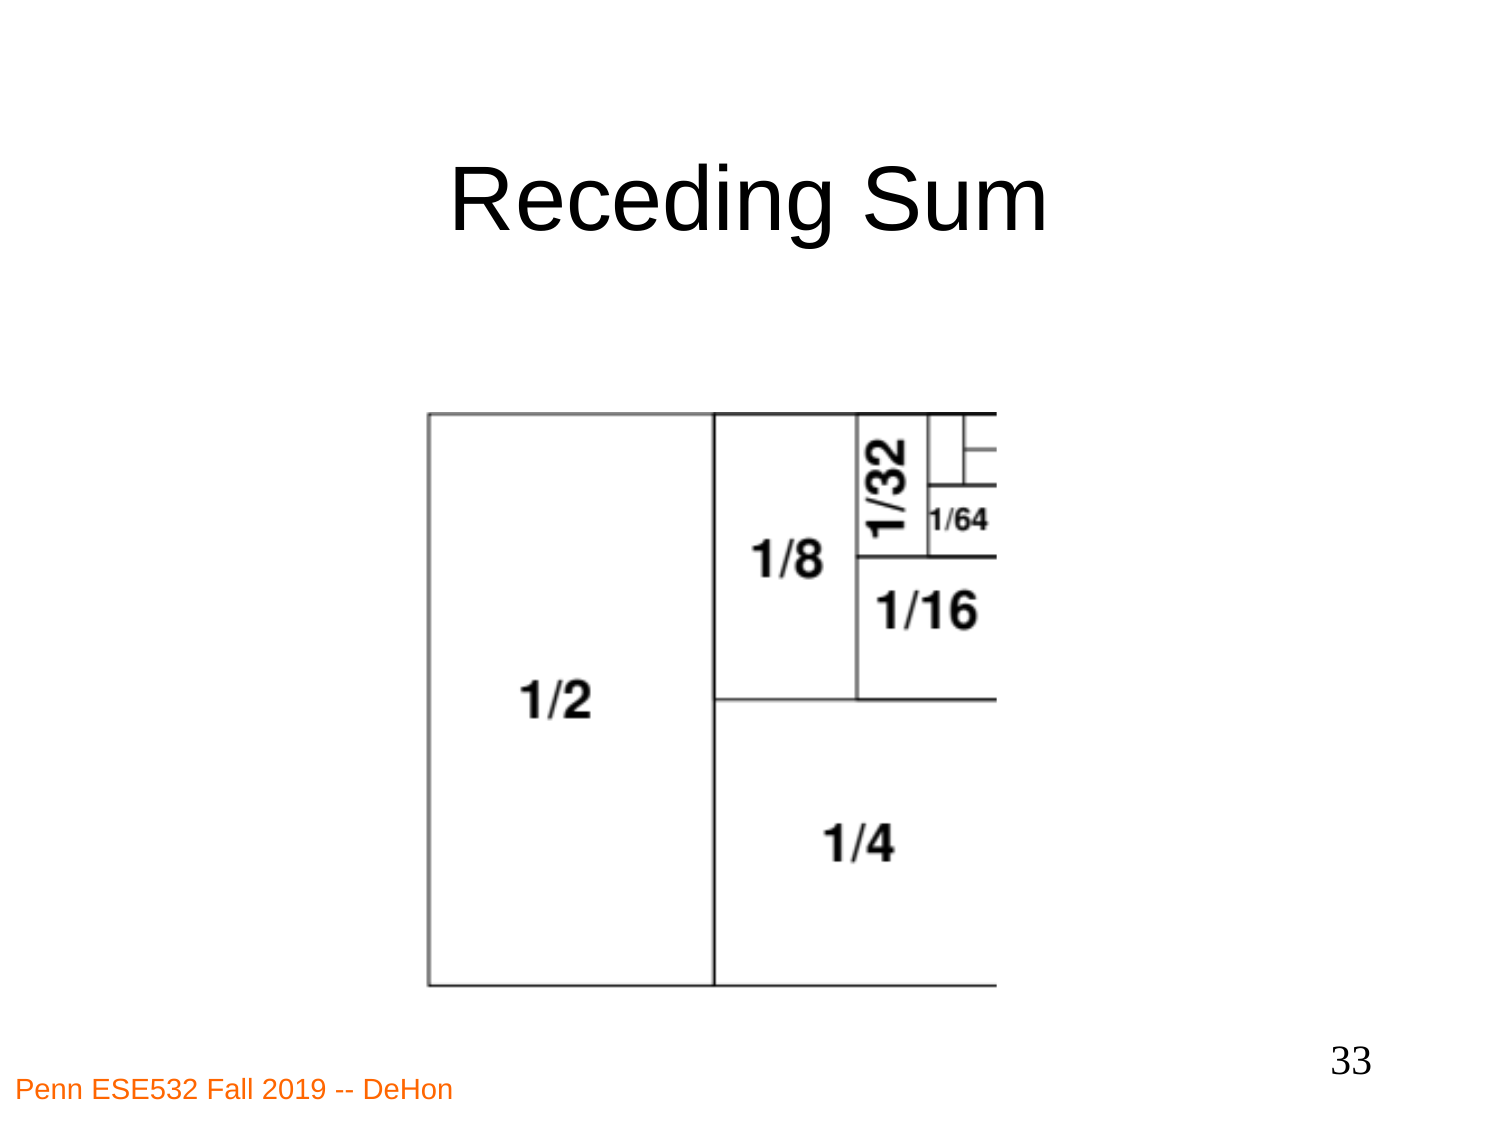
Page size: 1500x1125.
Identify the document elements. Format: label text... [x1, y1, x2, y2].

slide_number Penn ESE532 Fall 2019 -- DeHon [0, 1062, 688, 1125]
title Receding Sum [112, 99, 1388, 288]
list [424, 412, 997, 988]
slide_number 33 [1074, 1024, 1388, 1101]
